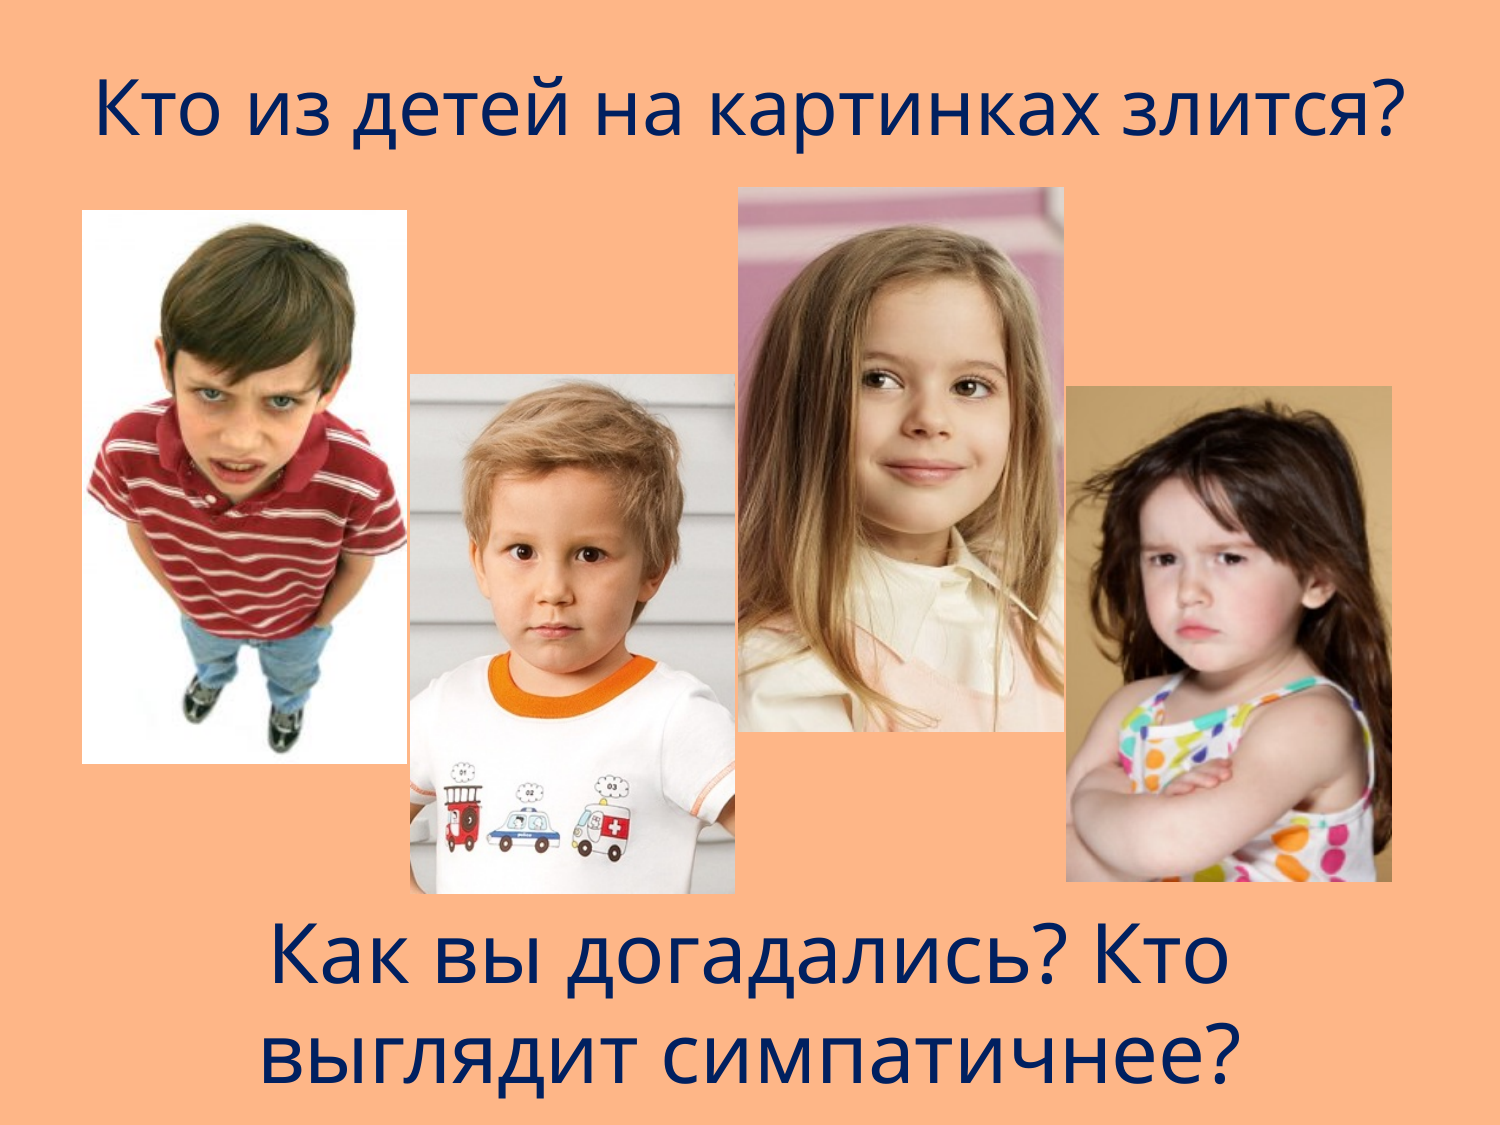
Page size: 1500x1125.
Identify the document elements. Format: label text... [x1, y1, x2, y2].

picture [1066, 386, 1392, 882]
picture [409, 374, 736, 894]
title Кто из детей на картинках злится? [75, 45, 1425, 164]
picture [737, 187, 1064, 733]
text_box Как вы догадались? Кто выглядит симпатичнее? [105, 893, 1395, 1108]
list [81, 210, 407, 764]
